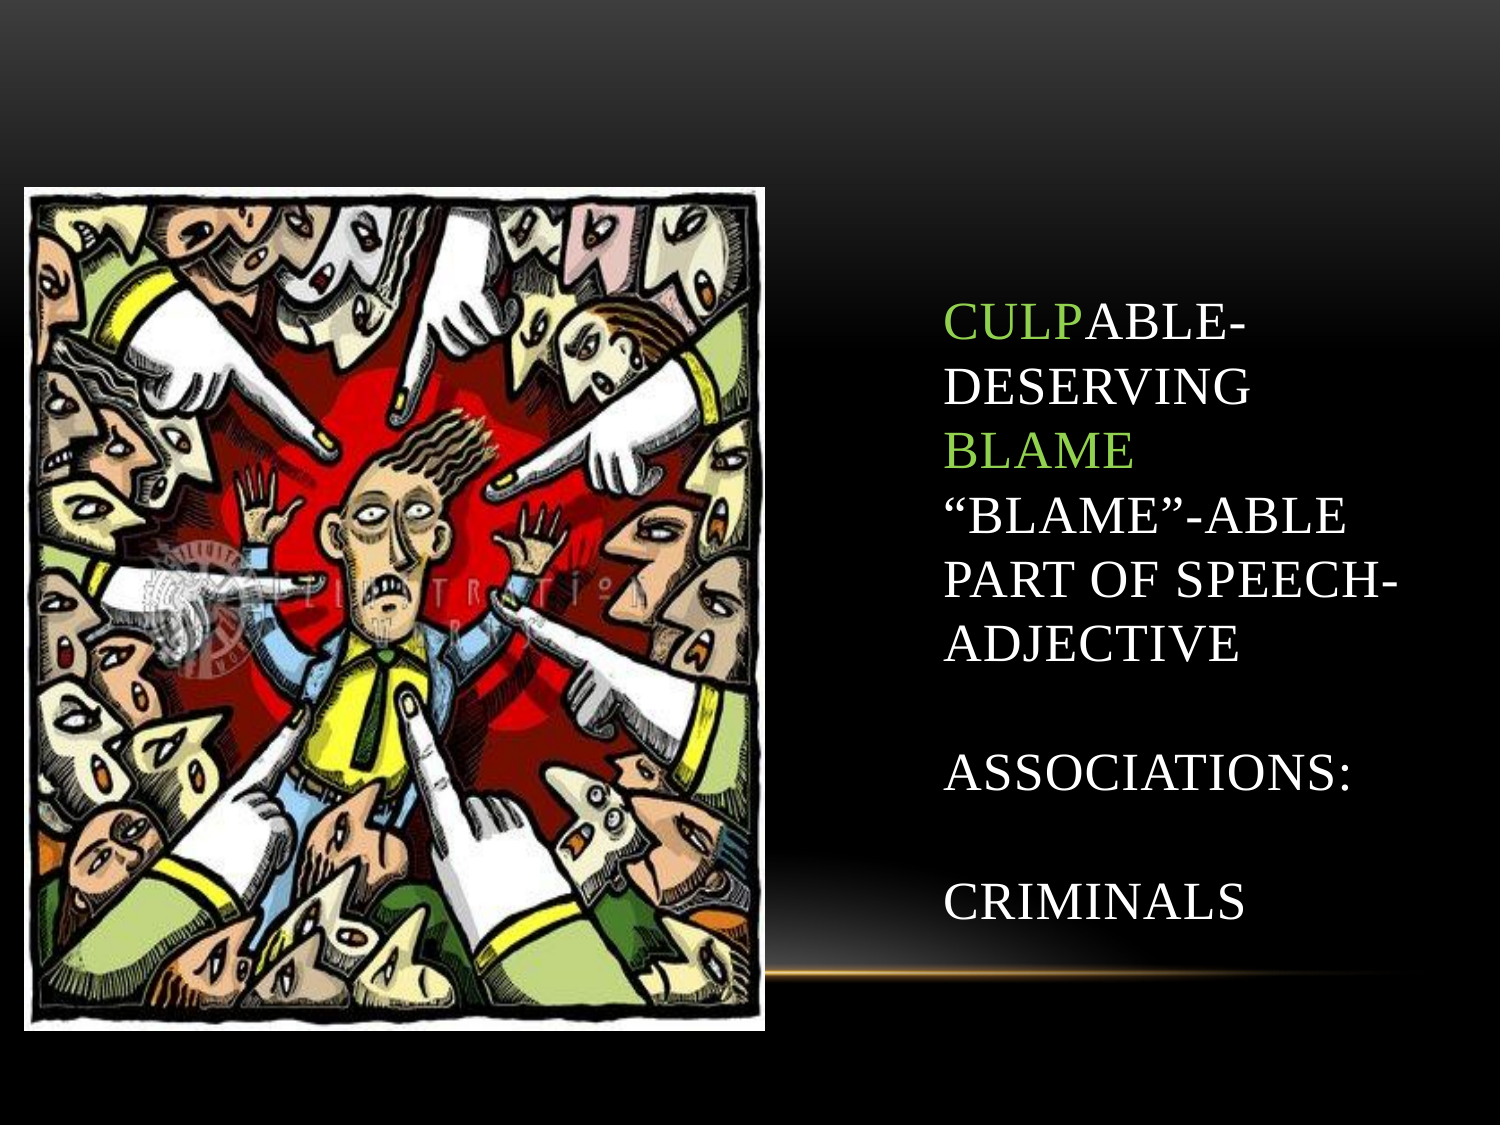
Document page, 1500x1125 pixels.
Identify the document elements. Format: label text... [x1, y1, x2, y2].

title Culpable-deserving blame “Blame”-able Part of speech- Adjective Associations: Criminals [928, 267, 1425, 938]
picture [0, 0, 1500, 1125]
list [24, 187, 765, 1031]
